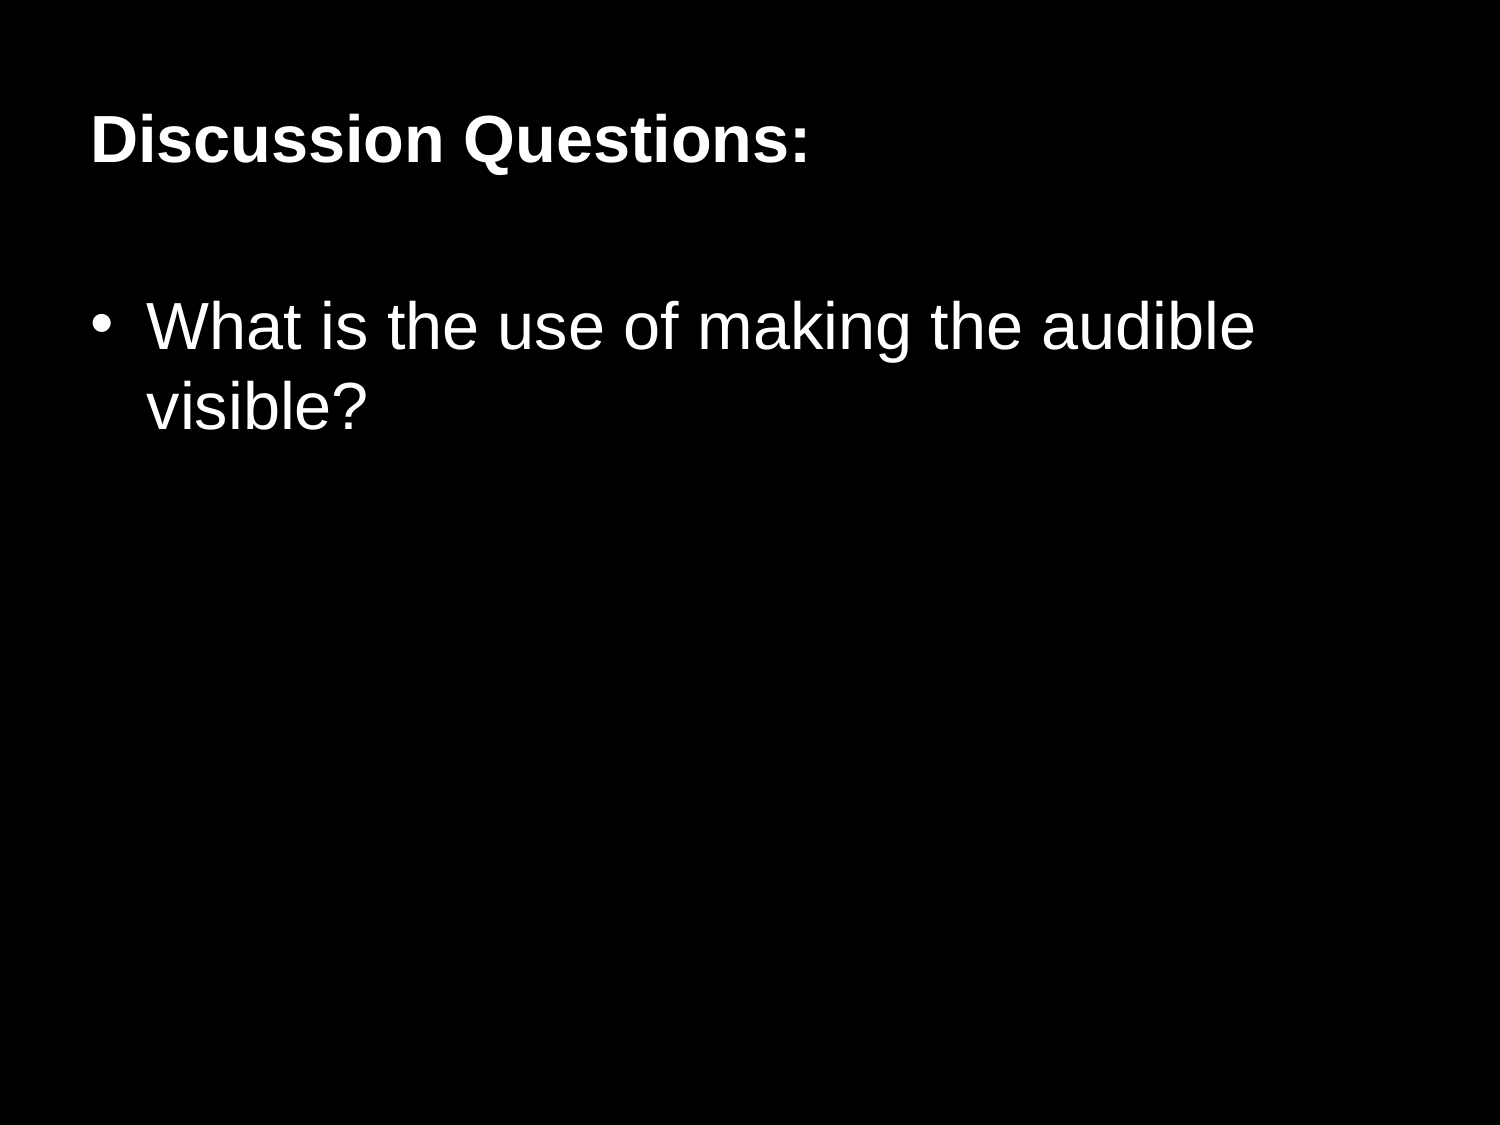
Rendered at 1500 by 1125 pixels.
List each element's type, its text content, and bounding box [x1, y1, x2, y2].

text_box Discussion Questions: What is the use of making the audible visible? [75, 88, 1431, 1064]
